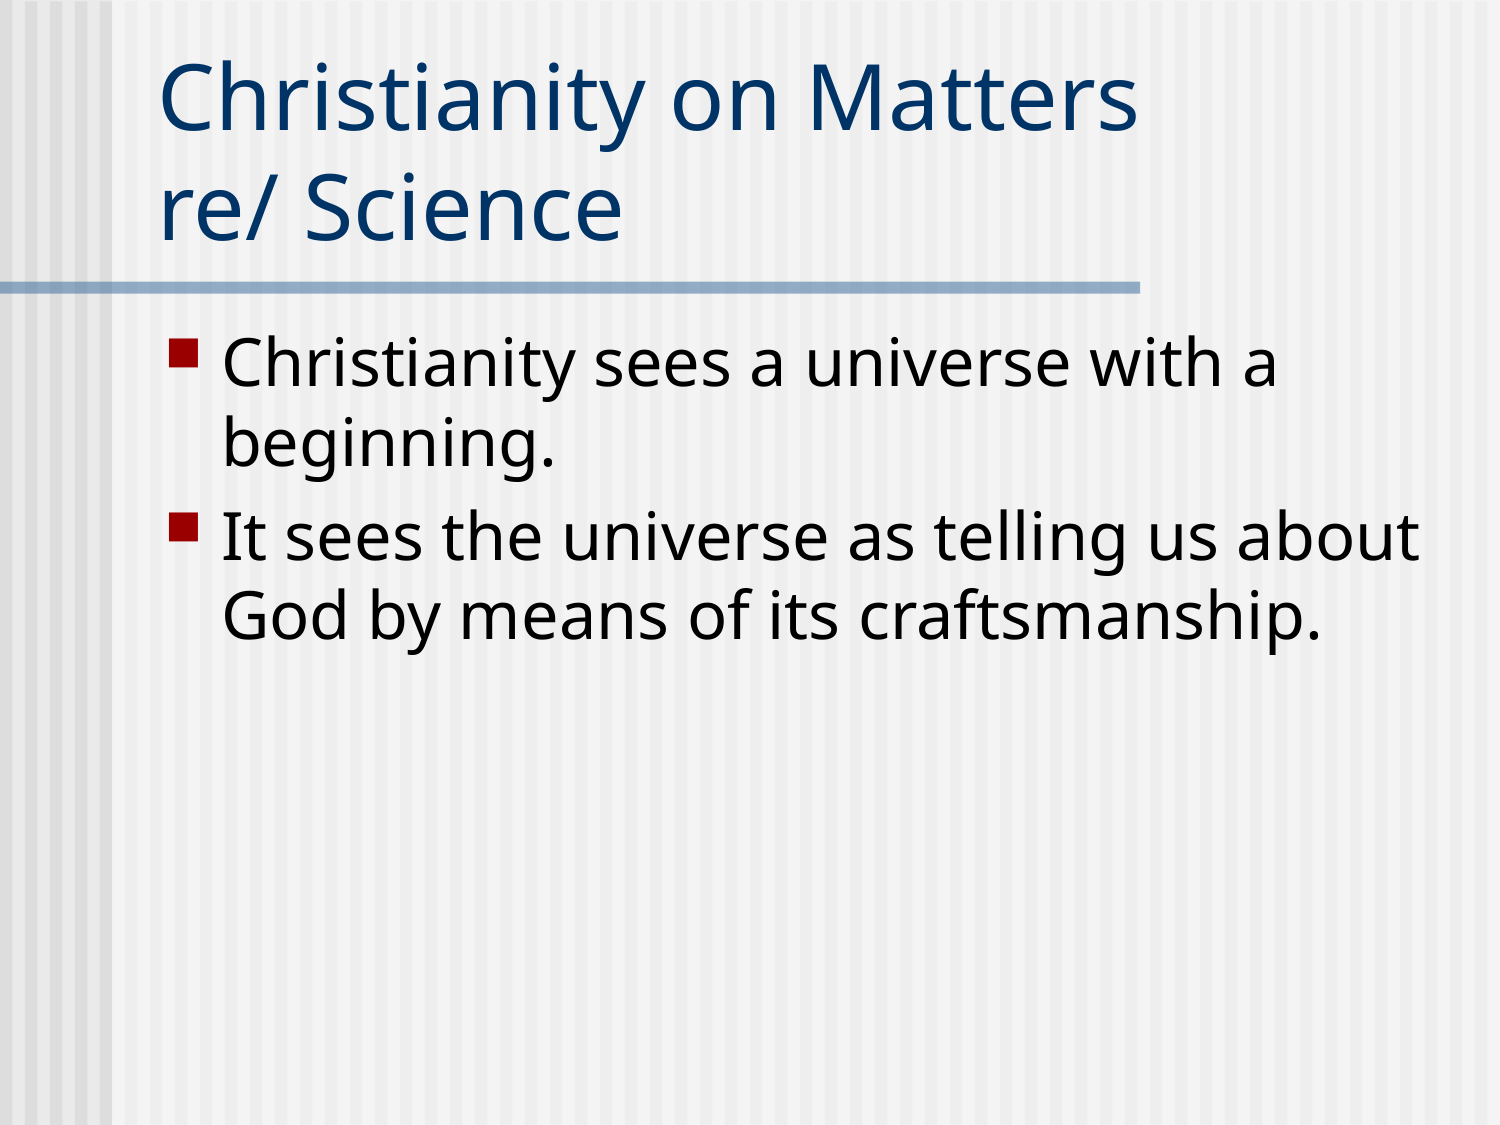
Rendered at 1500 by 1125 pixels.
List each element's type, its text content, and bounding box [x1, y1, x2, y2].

title Christianity on Matters re/ Science [142, 31, 1482, 267]
list Christianity sees a universe with a beginning. It sees the universe as telling us about God by means of its craftsmanship. [149, 312, 1481, 750]
